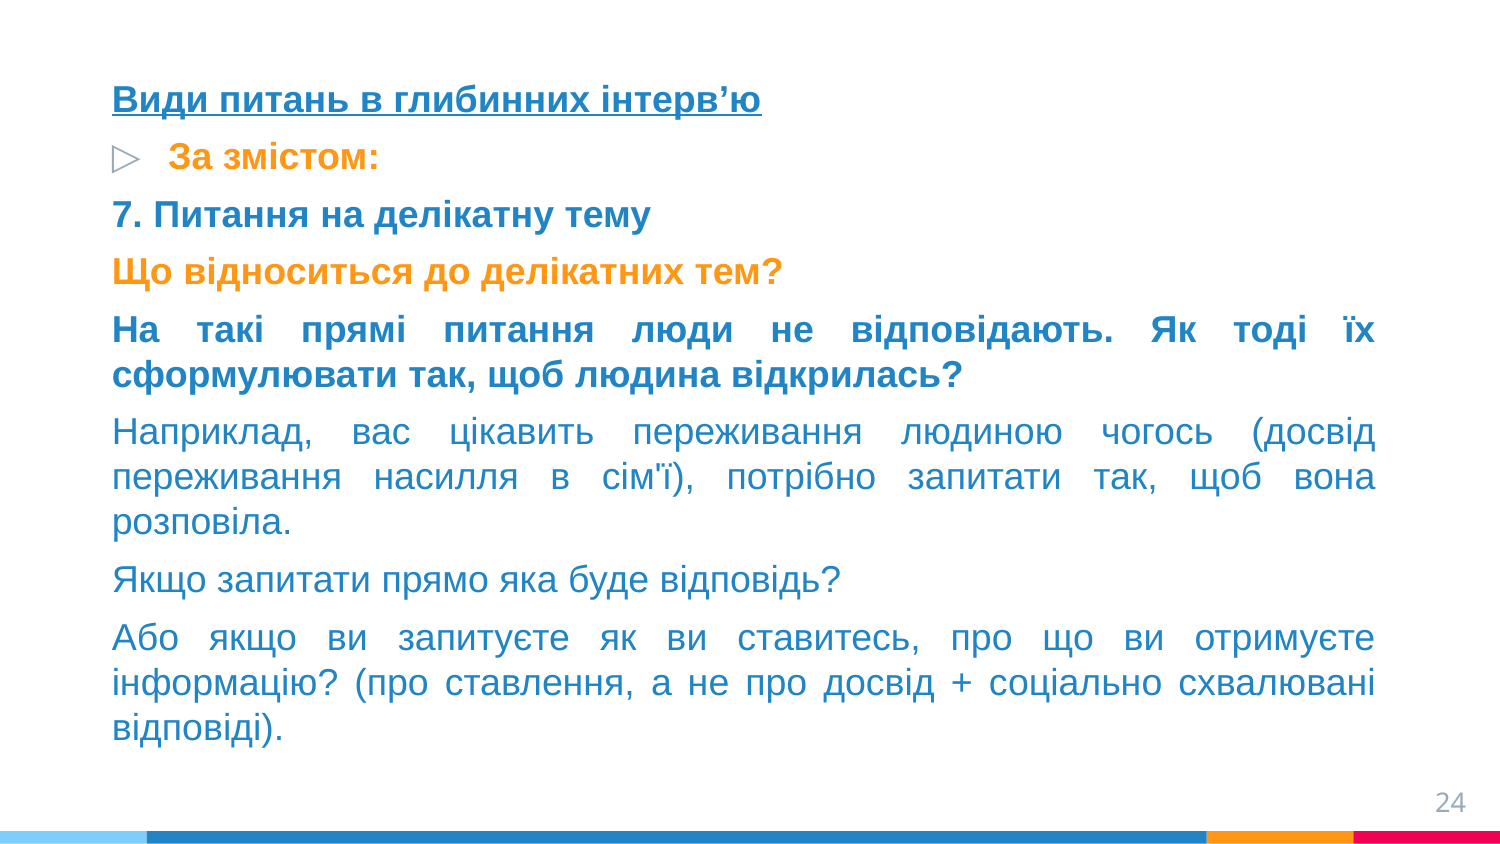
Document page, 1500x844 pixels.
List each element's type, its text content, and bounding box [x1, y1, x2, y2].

slide_number 24 [1391, 770, 1482, 822]
list Види питань в глибинних інтерв’ю За змістом: 7. Питання на делікатну тему Що відноситься до делікатних тем? На такі прямі питання люди не відповідають. Як тоді їх сформулювати так, щоб людина відкрилась? Наприклад, вас цікавить переживання людиною чогось (досвід переживання насилля в сім'ї), потрібно запитати так, щоб вона розповіла. Якщо запитати прямо яка буде відповідь? Або якщо ви запитуєте як ви ставитесь, про що ви отримуєте інформацію? (про ставлення, а не про досвід + соціально схвалювані відповіді). [78, 59, 1392, 808]
